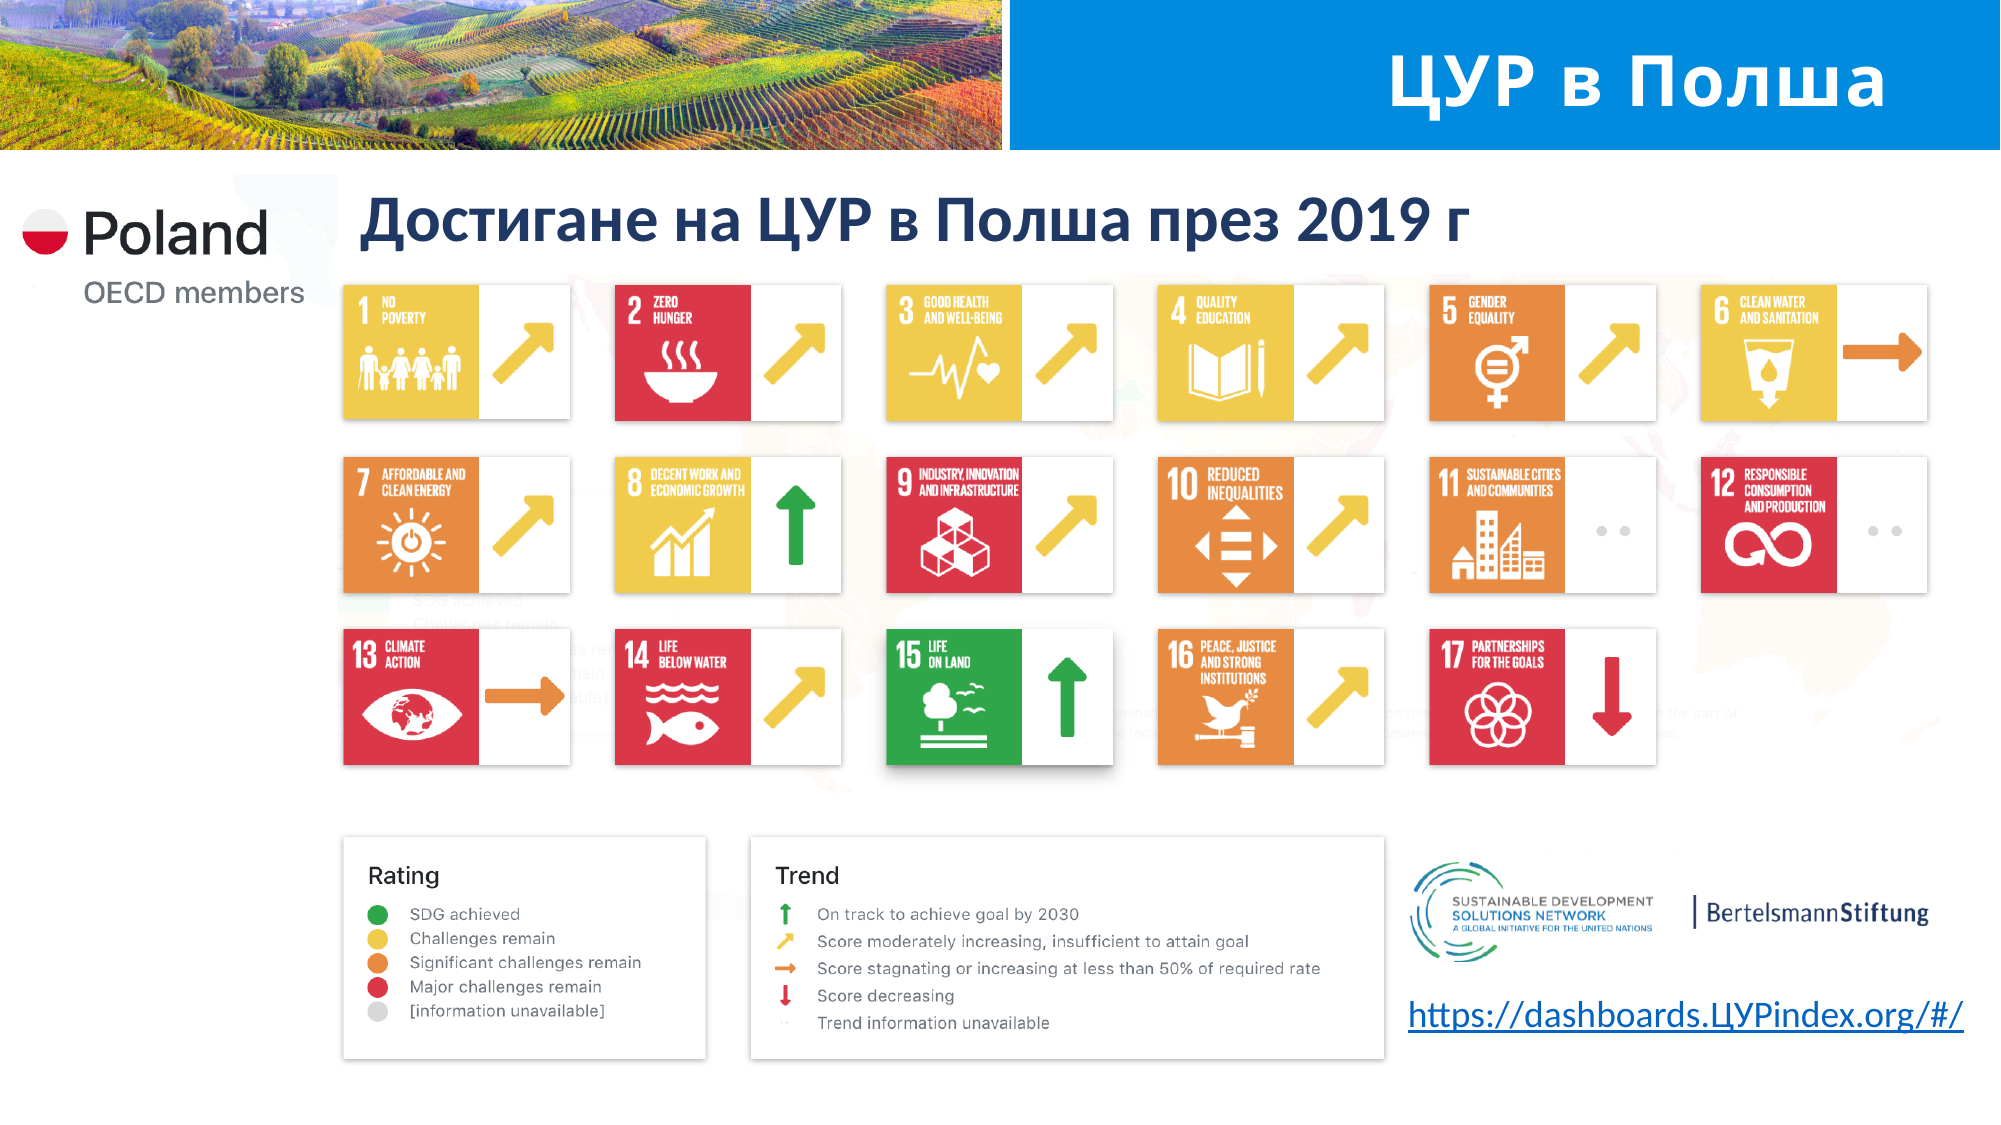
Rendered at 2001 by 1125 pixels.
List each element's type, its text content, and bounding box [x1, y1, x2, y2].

picture [0, 0, 1002, 150]
picture [7, 175, 1951, 1069]
text_box ЦУР в Полша [1313, 28, 1904, 129]
text_box Достигане на ЦУР в Полша през 2019 г [345, 167, 1486, 263]
text_box https://dashboards.ЦУРindex.org/#/ [1939, 982, 1988, 1043]
text_box [417, 0, 2000, 830]
